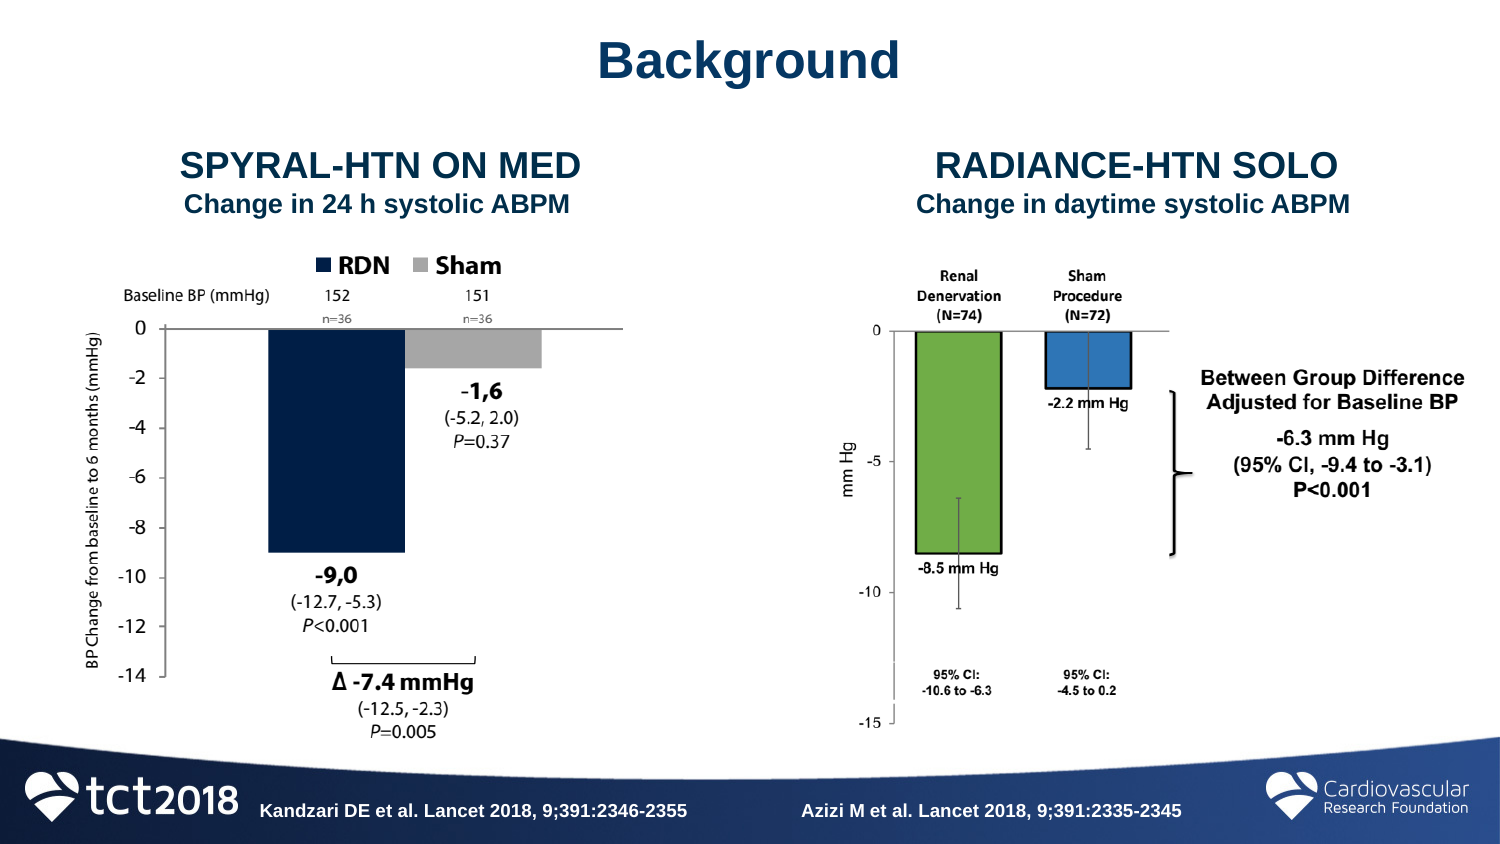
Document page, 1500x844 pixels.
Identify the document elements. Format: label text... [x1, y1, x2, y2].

text_box Azizi M et al. Lancet 2018, 9;391:2335-2345 [786, 791, 1197, 829]
title Background [111, 18, 1387, 113]
text_box RADIANCE-HTN SOLO Change in daytime systolic ABPM [901, 134, 1373, 227]
picture [0, 0, 1500, 844]
text_box Kandzari DE et al. Lancet 2018, 9;391:2346-2355 [244, 791, 702, 829]
text_box SPYRAL-HTN ON MED Change in 24 h systolic ABPM [164, 134, 597, 227]
